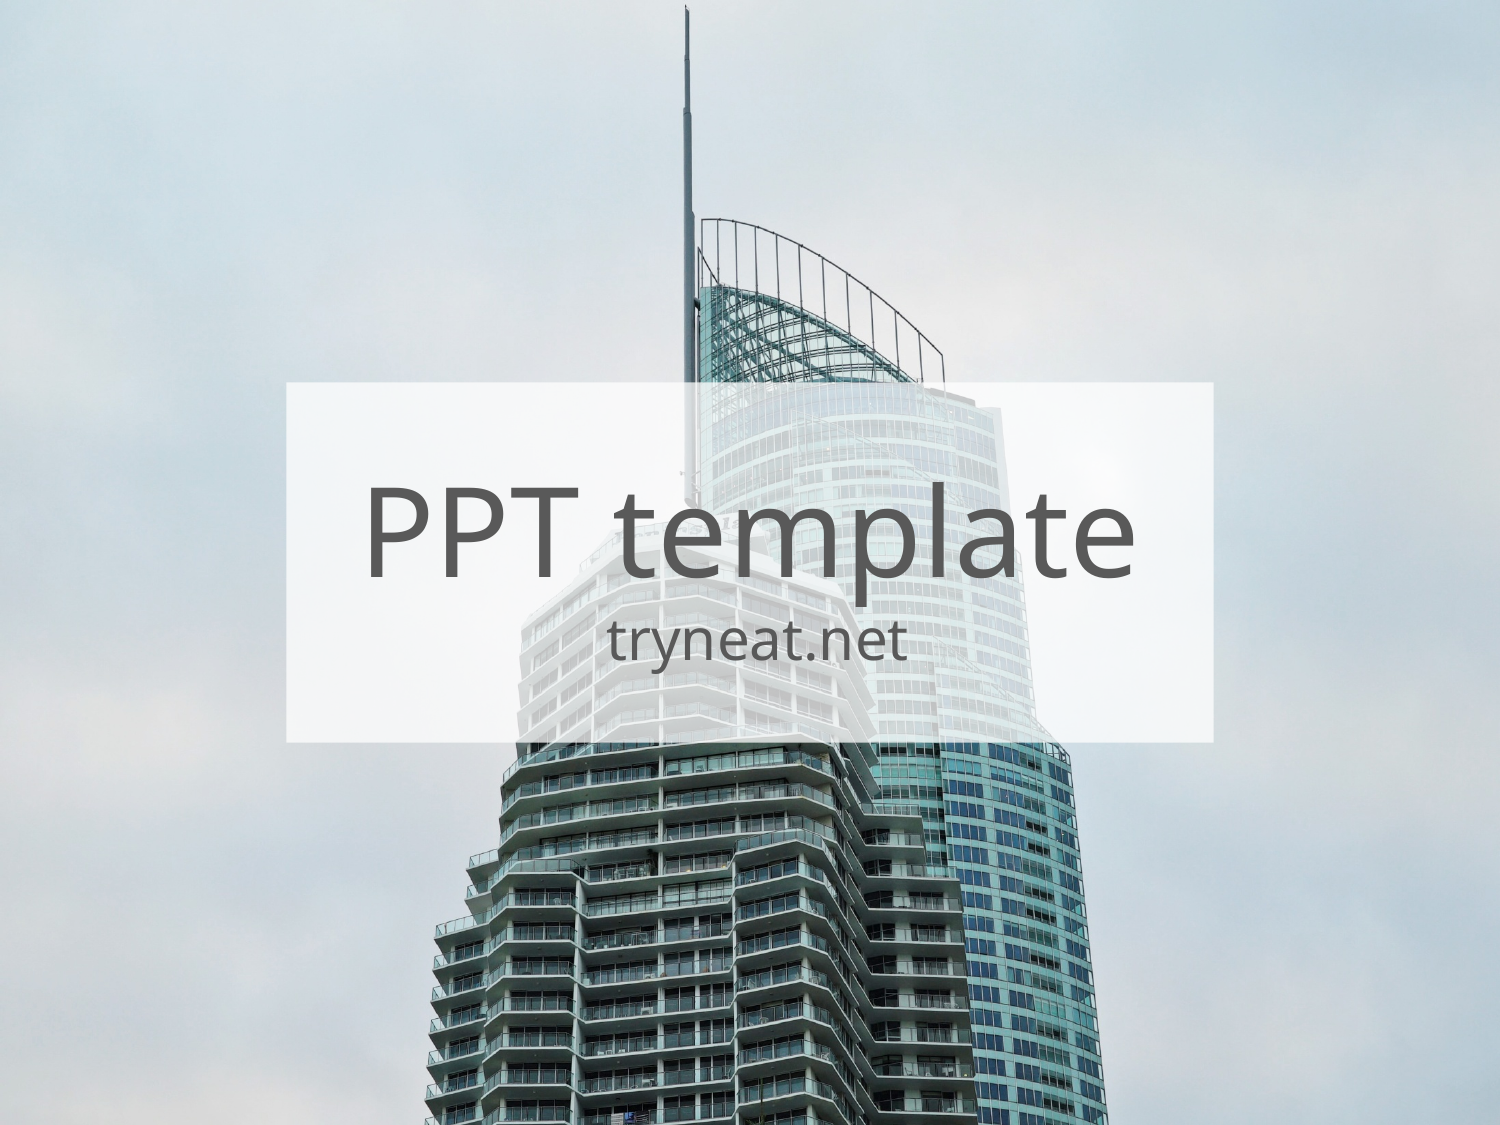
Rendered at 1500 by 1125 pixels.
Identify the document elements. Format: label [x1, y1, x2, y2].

text_box [0, 0, 1500, 1125]
